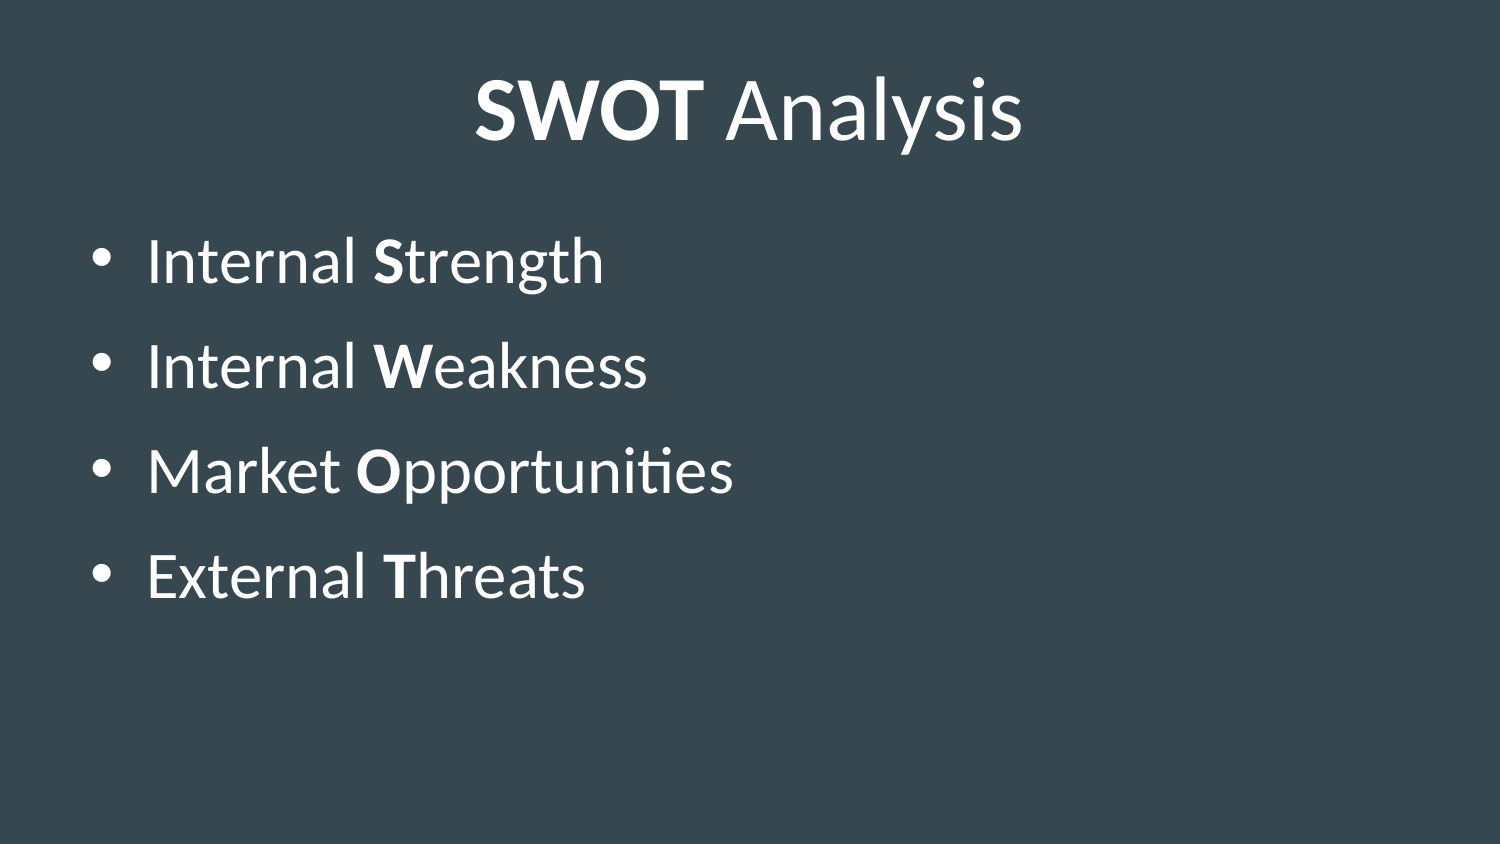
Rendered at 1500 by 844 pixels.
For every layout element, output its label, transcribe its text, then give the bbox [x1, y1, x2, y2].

title SWOT Analysis [75, 33, 1425, 175]
list Internal Strength Internal Weakness Market Opportunities External Threats [75, 196, 1425, 754]
